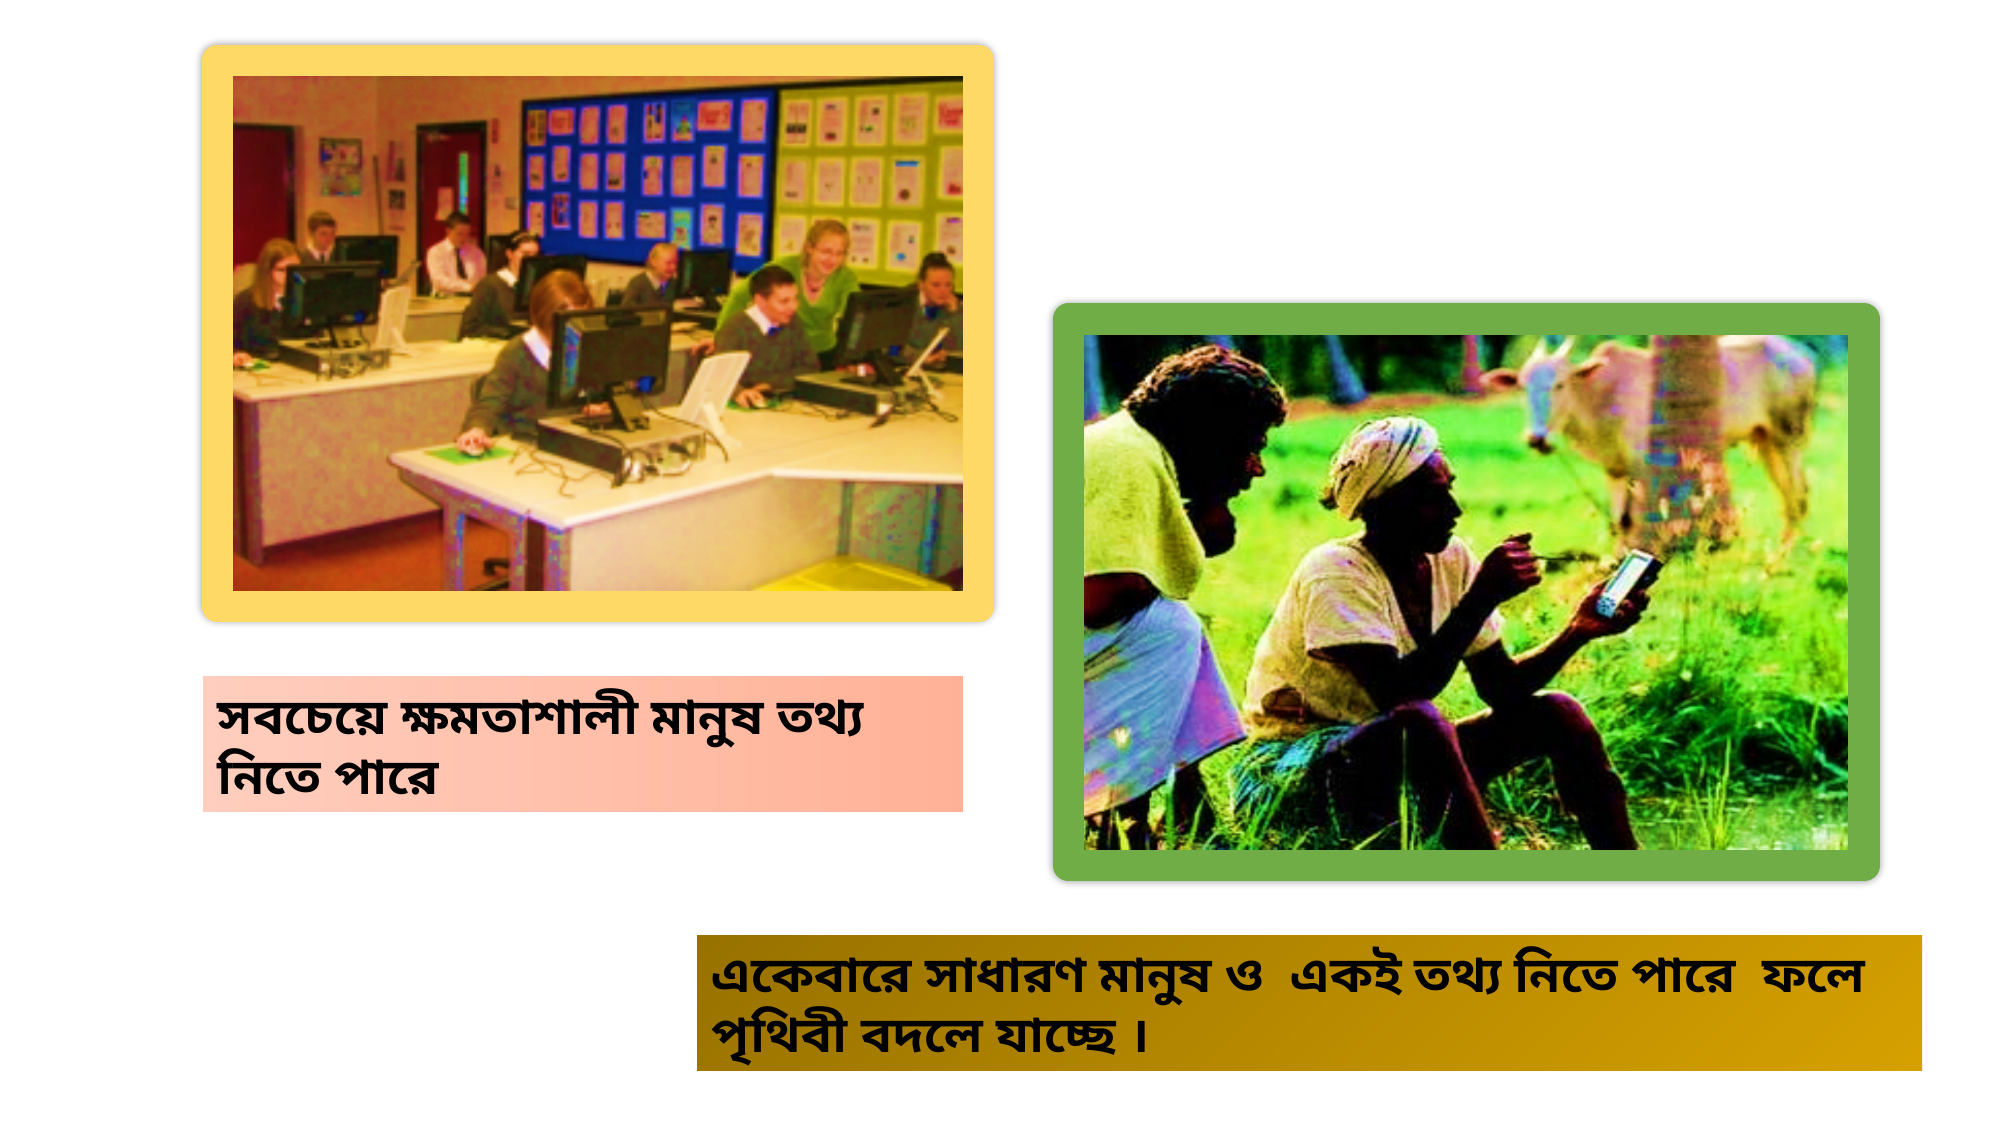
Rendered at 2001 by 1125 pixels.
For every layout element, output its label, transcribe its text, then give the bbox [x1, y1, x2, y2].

text_box একেবারে সাধারণ মানুষ ও একই তথ্য নিতে পারে ফলে পৃথিবী বদলে যাচ্ছে । [697, 935, 1923, 1071]
text_box সবচেয়ে ক্ষমতাশালী মানুষ তথ্য নিতে পারে [203, 676, 964, 812]
picture [233, 75, 964, 592]
picture [1084, 334, 1849, 851]
